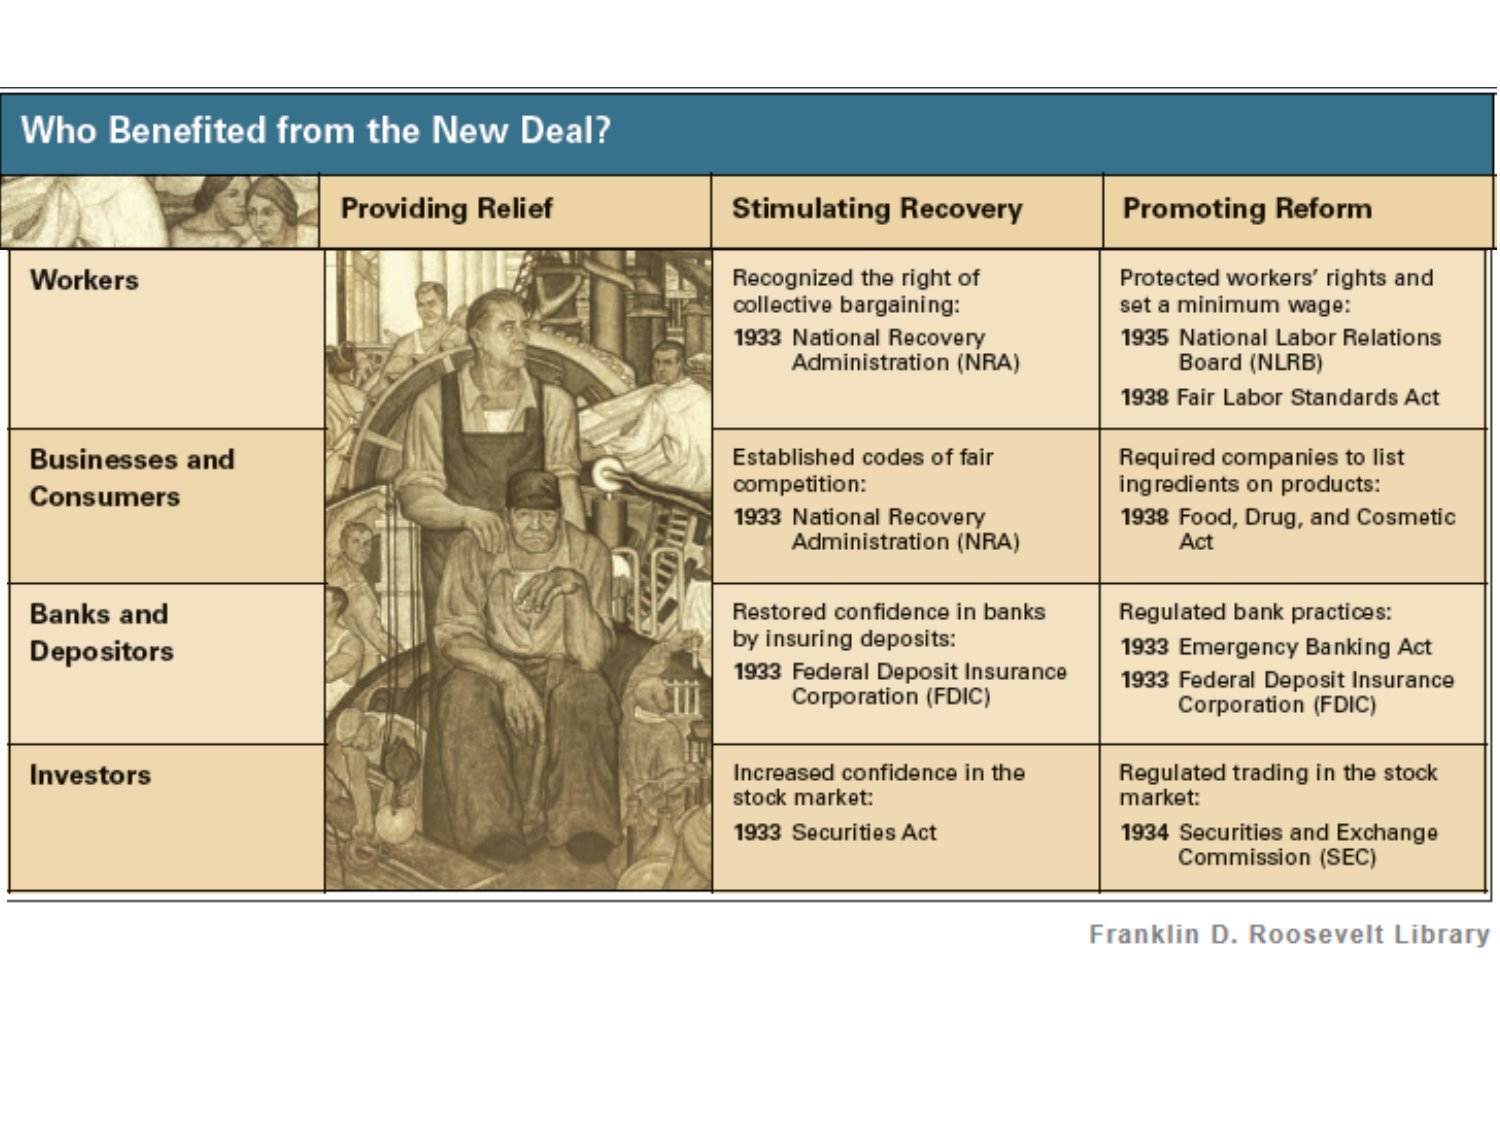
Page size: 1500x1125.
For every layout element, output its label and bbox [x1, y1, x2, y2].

picture [0, 87, 1497, 951]
